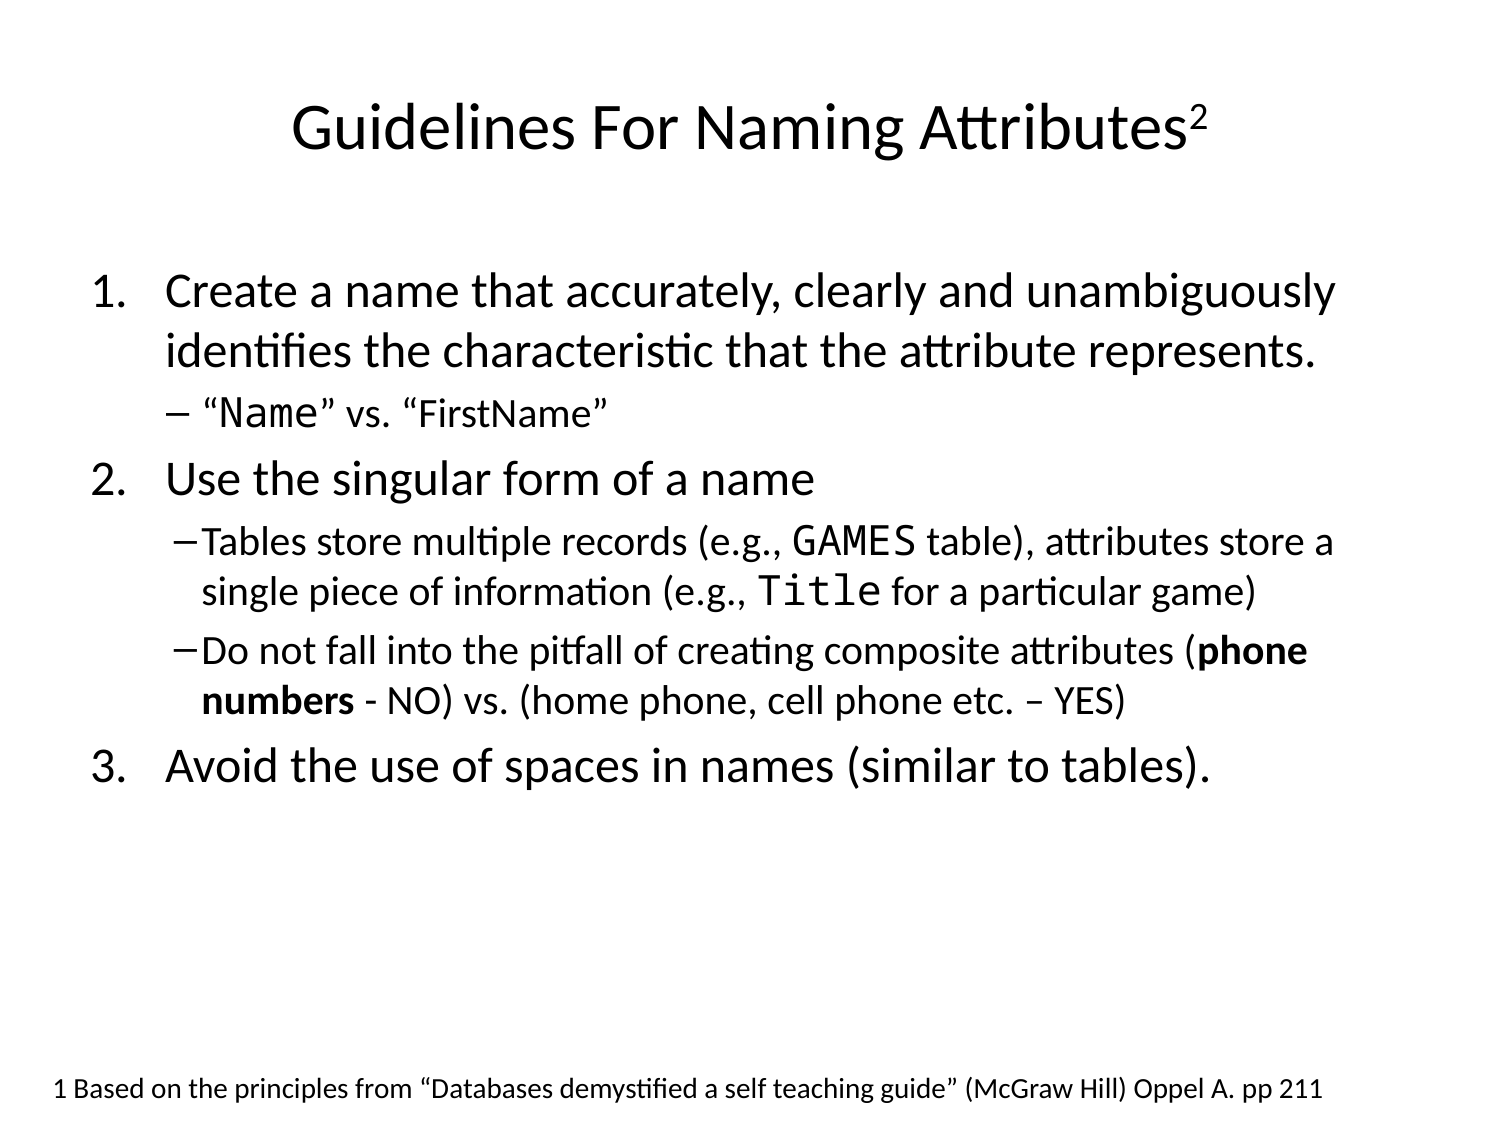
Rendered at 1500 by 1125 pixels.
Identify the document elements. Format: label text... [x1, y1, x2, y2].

title Guidelines For Naming Attributes2 [75, 45, 1425, 200]
list Create a name that accurately, clearly and unambiguously identifies the characteristic that the attribute represents. “Name” vs. “FirstName” Use the singular form of a name Tables store multiple records (e.g., GAMES table), attributes store a single piece of information (e.g., Title for a particular game) Do not fall into the pitfall of creating composite attributes (phone numbers - NO) vs. (home phone, cell phone etc. – YES) Avoid the use of spaces in names (similar to tables). [75, 249, 1425, 1075]
text_box 1 Based on the principles from “Databases demystified a self teaching guide” (McGraw Hill) Oppel A. pp 211 [37, 1062, 1388, 1125]
